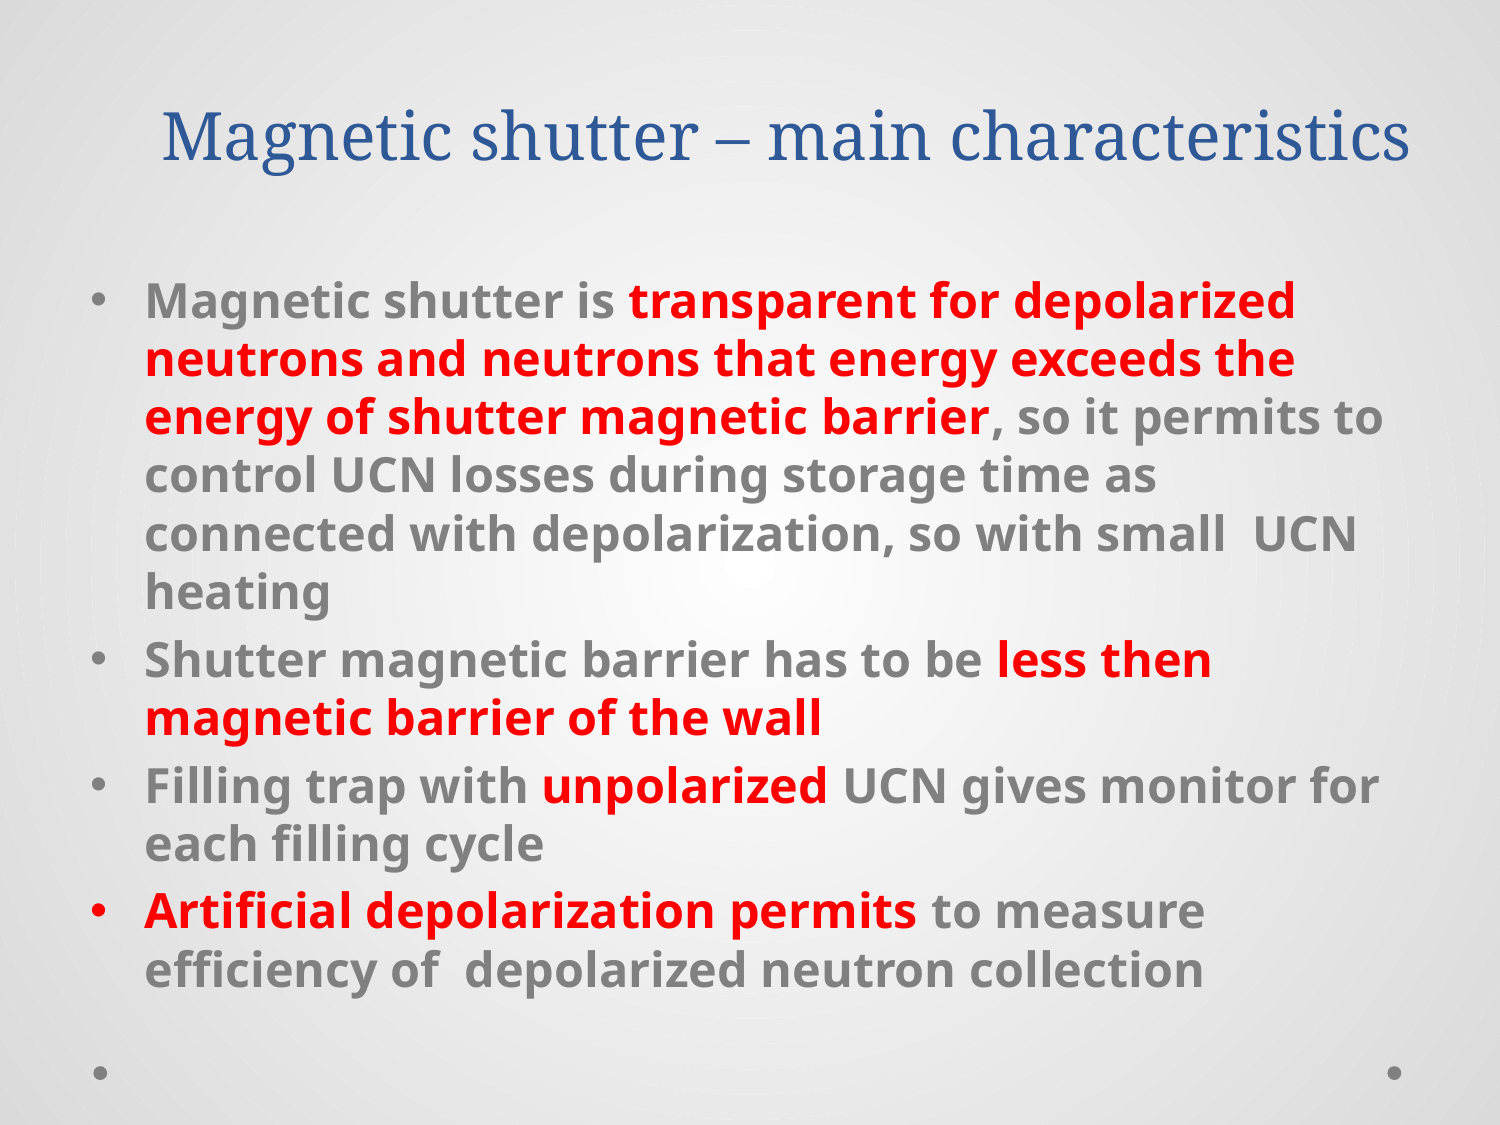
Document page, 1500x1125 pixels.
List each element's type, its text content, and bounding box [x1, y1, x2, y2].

list Magnetic shutter is transparent for depolarized neutrons and neutrons that energy exceeds the energy of shutter magnetic barrier, so it permits to control UCN losses during storage time as connected with depolarization, so with small UCN heating Shutter magnetic barrier has to be less then magnetic barrier of the wall Filling trap with unpolarized UCN gives monitor for each filling cycle Artificial depolarization permits to measure efficiency of depolarized neutron collection [75, 262, 1425, 1005]
text_box Magnetic shutter – main characteristics [111, 30, 1462, 182]
